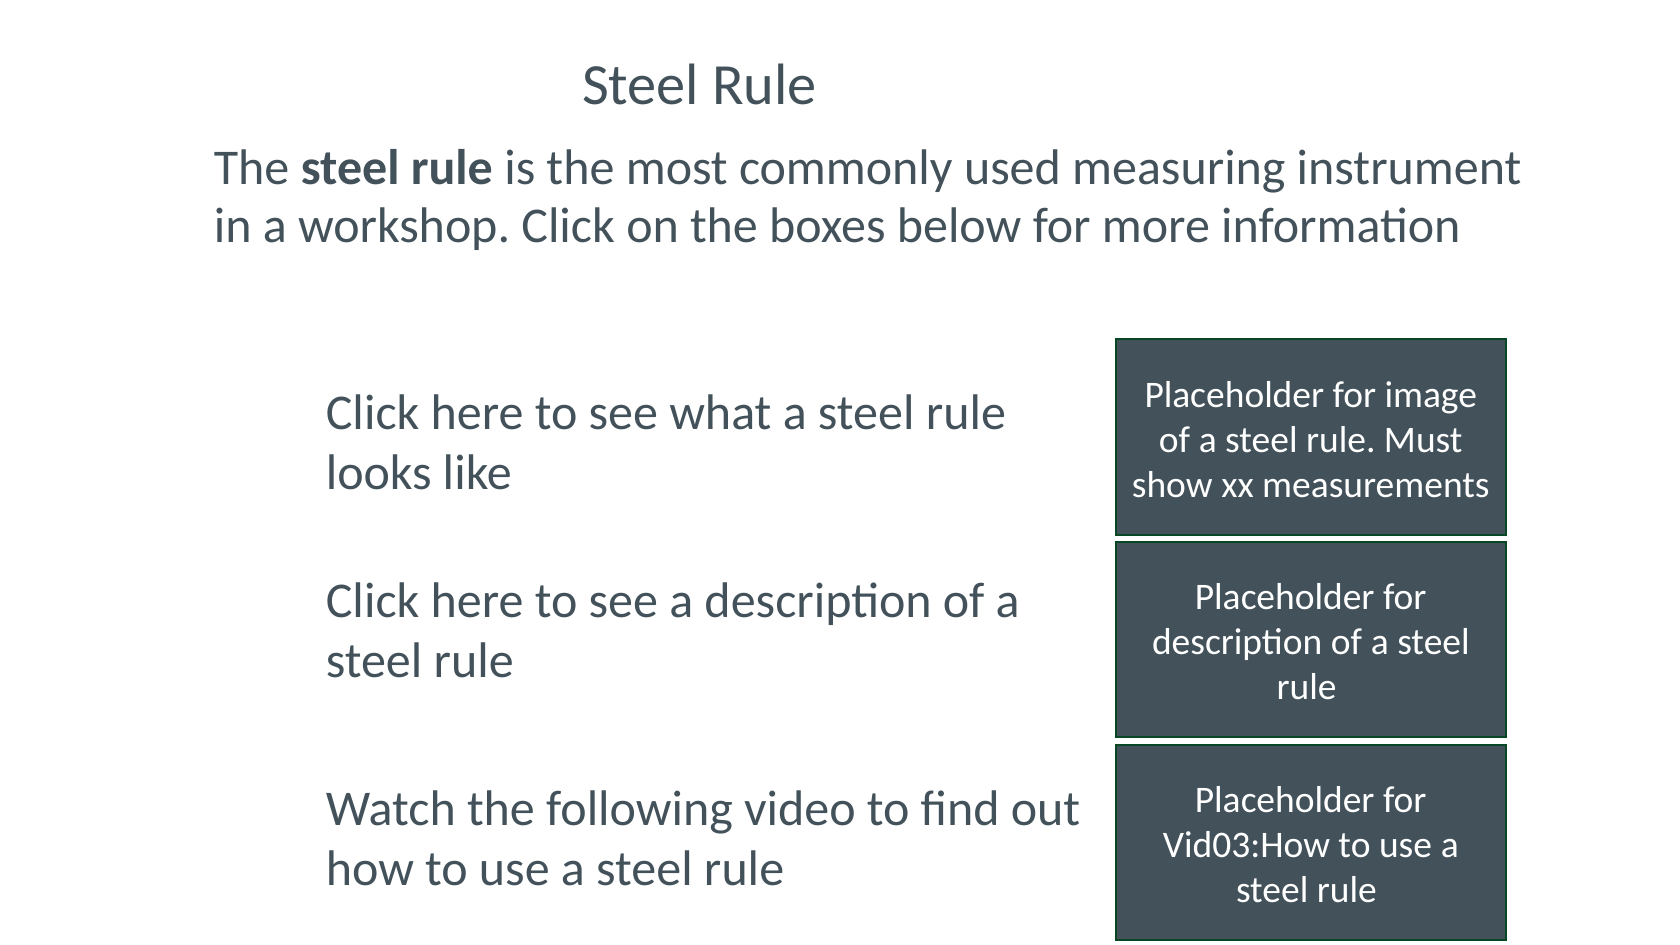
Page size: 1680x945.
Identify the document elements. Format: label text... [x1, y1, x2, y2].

text_box Placeholder for description of a steel rule [1115, 541, 1507, 738]
text_box Placeholder for Vid03:How to use a steel rule [1115, 744, 1507, 941]
text_box Click here to see what a steel rule looks like [311, 372, 1115, 508]
text_box Steel Rule [567, 38, 832, 82]
text_box Placeholder for image of a steel rule. Must show xx measurements [1115, 338, 1507, 536]
text_box Watch the following video to find out how to use a steel rule [311, 768, 1151, 903]
text_box Click here to see a description of a steel rule [311, 560, 1076, 696]
table_header The steel rule is the most commonly used measuring instrument in a workshop. Click on the boxes below for more information [207, 82, 1558, 461]
